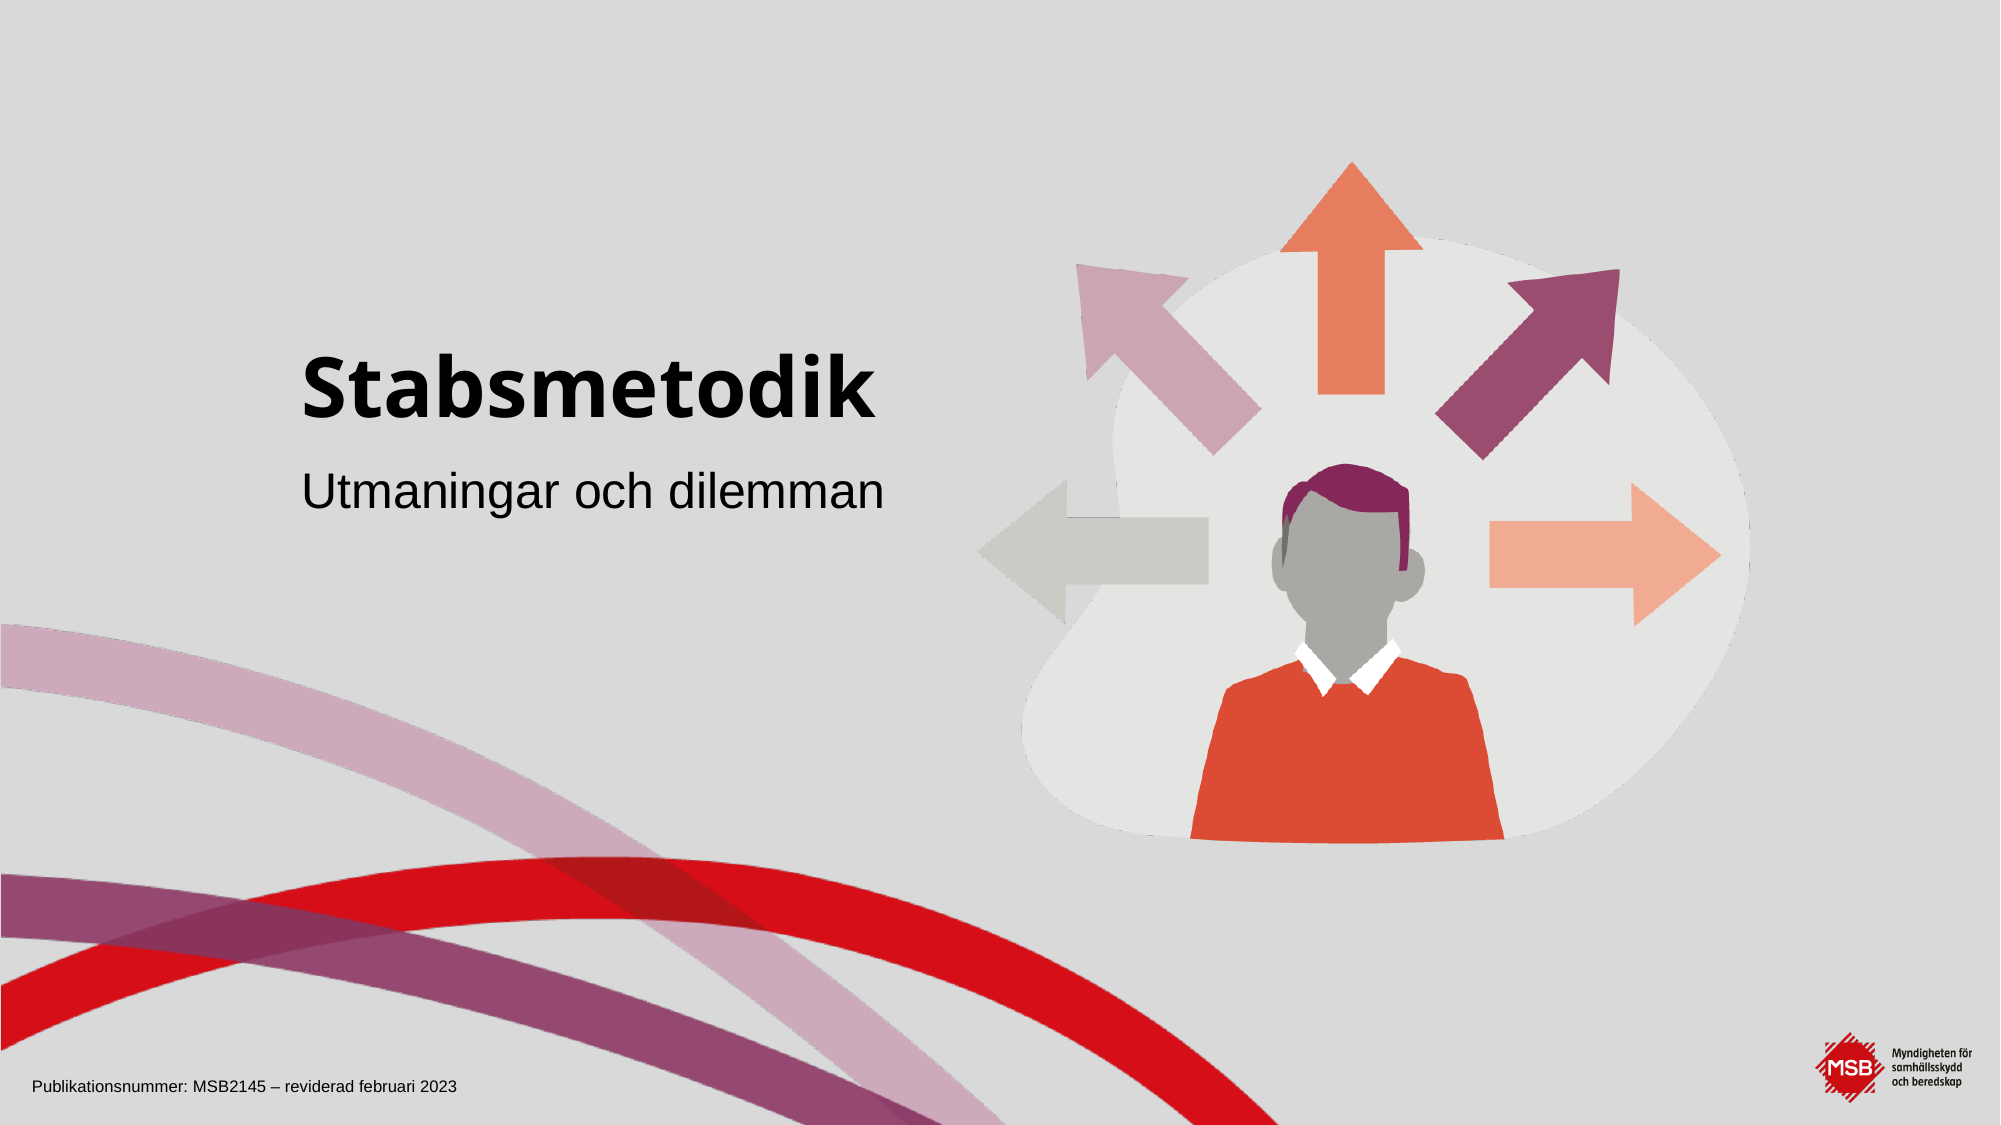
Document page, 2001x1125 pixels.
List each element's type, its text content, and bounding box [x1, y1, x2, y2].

picture [2, 103, 1780, 1125]
picture [1815, 1032, 1972, 1103]
text_box Publikationsnummer: MSB2145 – reviderad februari 2023 [22, 1066, 468, 1106]
subtitle Utmaningar och dilemman [292, 442, 946, 560]
title Stabsmetodik [292, 327, 946, 442]
